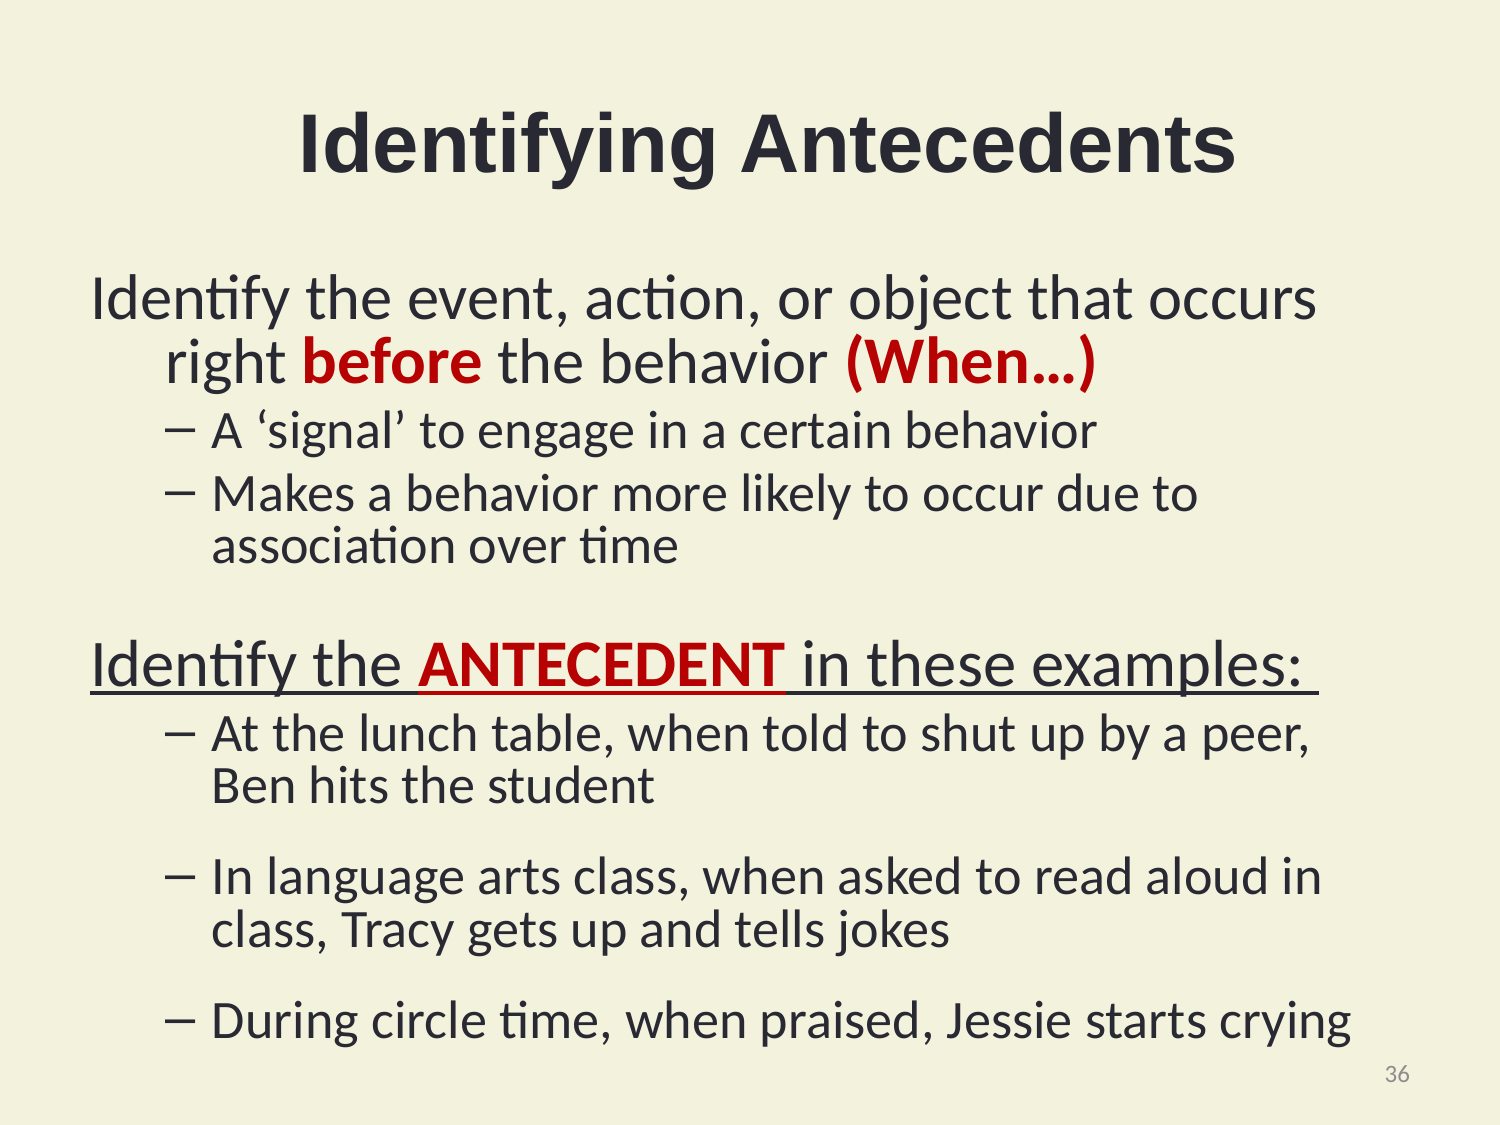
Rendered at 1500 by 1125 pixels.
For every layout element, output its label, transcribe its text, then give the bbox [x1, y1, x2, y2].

slide_number 36 [1074, 1042, 1425, 1103]
list Identify the event, action, or object that occurs right before the behavior (When…) A ‘signal’ to engage in a certain behavior Makes a behavior more likely to occur due to association over time Identify the ANTECEDENT in these examples: At the lunch table, when told to shut up by a peer, Ben hits the student In language arts class, when asked to read aloud in class, Tracy gets up and tells jokes During circle time, when praised, Jessie starts crying [75, 262, 1425, 1050]
title Identifying Antecedents [75, 45, 1463, 233]
